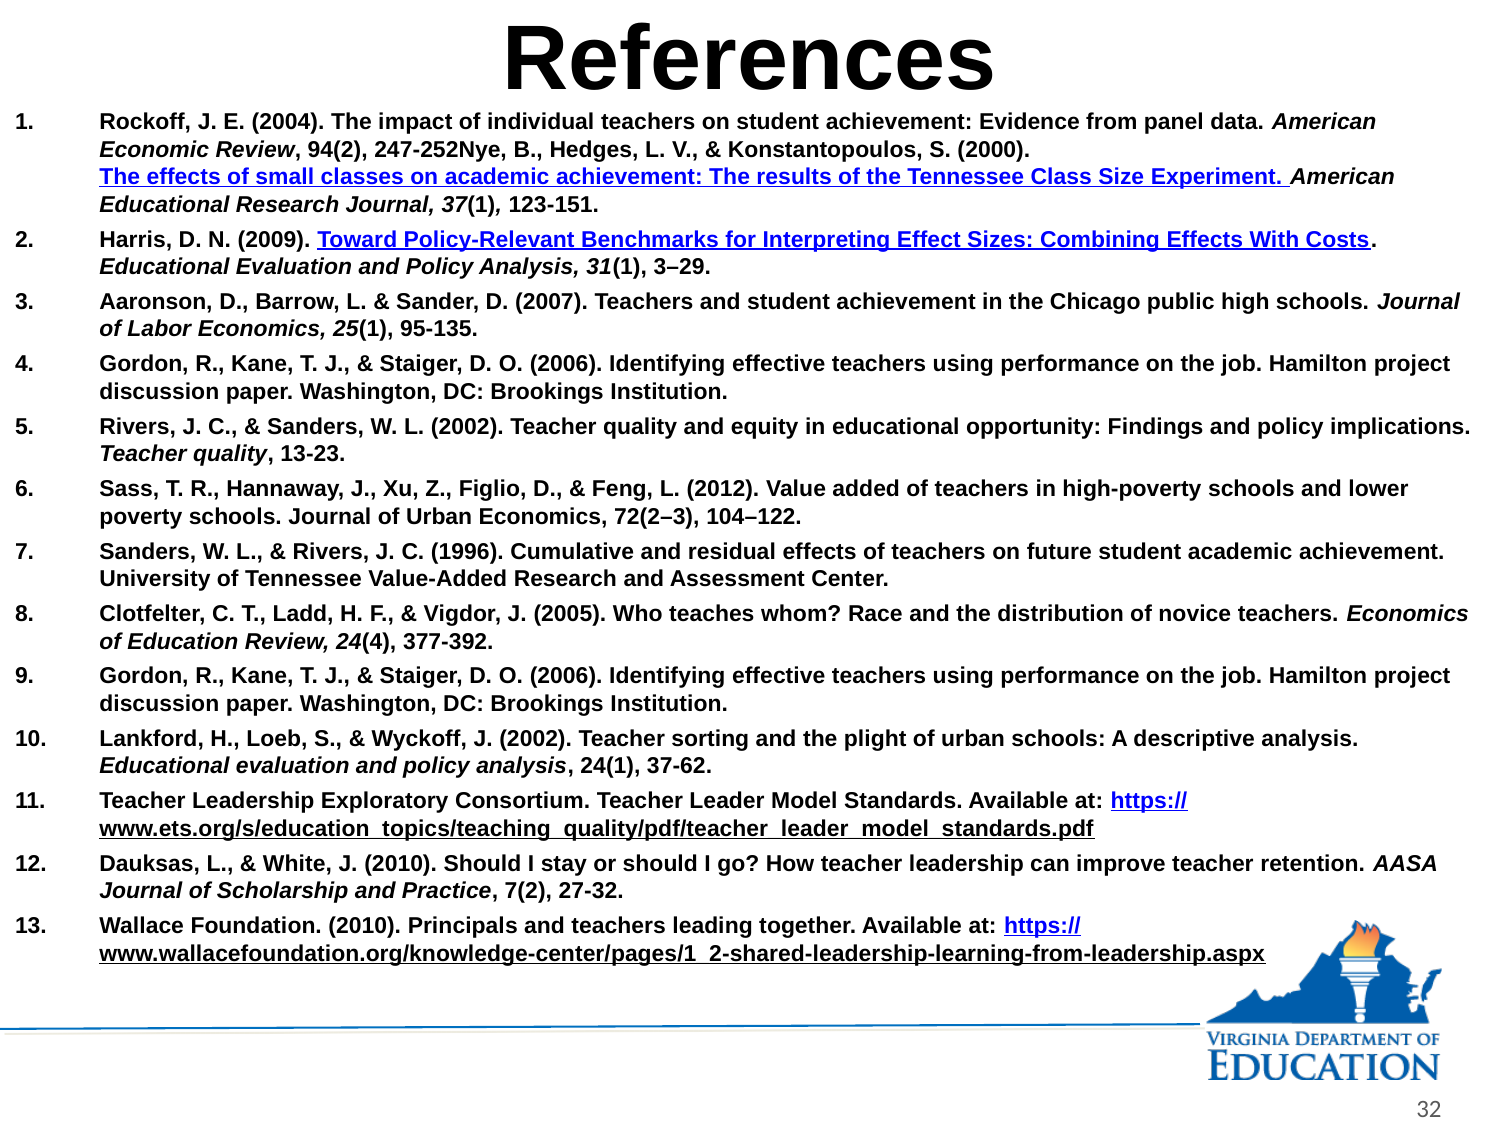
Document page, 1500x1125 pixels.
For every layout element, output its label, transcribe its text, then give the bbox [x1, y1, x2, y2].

slide_number 32 [1106, 1077, 1457, 1125]
title References [75, 0, 1425, 99]
picture [1206, 942, 1442, 1077]
list Rockoff, J. E. (2004). The impact of individual teachers on student achievement: Evidence from panel data. American Economic Review, 94(2), 247-252Nye, B., Hedges, L. V., & Konstantopoulos, S. (2000). The effects of small classes on academic achievement: The results of the Tennessee Class Size Experiment. American Educational Research Journal, 37(1), 123-151. Harris, D. N. (2009). Toward Policy-Relevant Benchmarks for Interpreting Effect Sizes: Combining Effects With Costs. Educational Evaluation and Policy Analysis, 31(1), 3–29. Aaronson, D., Barrow, L. & Sander, D. (2007). Teachers and student achievement in the Chicago public high schools. Journal of Labor Economics, 25(1), 95-135. Gordon, R., Kane, T. J., & Staiger, D. O. (2006). Identifying effective teachers using performance on the job. Hamilton project discussion paper. Washington, DC: Brookings Institution. Rivers, J. C., & Sanders, W. L. (2002). Teacher quality and equity in educational opportunity: Findings and policy implications. Teacher quality, 13-23. Sass, T. R., Hannaway, J., Xu, Z., Figlio, D., & Feng, L. (2012). Value added of teachers in high-poverty schools and lower poverty schools. Journal of Urban Economics, 72(2–3), 104–122. Sanders, W. L., & Rivers, J. C. (1996). Cumulative and residual effects of teachers on future student academic achievement. University of Tennessee Value-Added Research and Assessment Center. Clotfelter, C. T., Ladd, H. F., & Vigdor, J. (2005). Who teaches whom? Race and the distribution of novice teachers. Economics of Education Review, 24(4), 377-392. Gordon, R., Kane, T. J., & Staiger, D. O. (2006). Identifying effective teachers using performance on the job. Hamilton project discussion paper. Washington, DC: Brookings Institution. Lankford, H., Loeb, S., & Wyckoff, J. (2002). Teacher sorting and the plight of urban schools: A descriptive analysis. Educational evaluation and policy analysis, 24(1), 37-62. Teacher Leadership Exploratory Consortium. Teacher Leader Model Standards. Available at: https://www.ets.org/s/education_topics/teaching_quality/pdf/teacher_leader_model_standards.pdf Dauksas, L., & White, J. (2010). Should I stay or should I go? How teacher leadership can improve teacher retention. AASA Journal of Scholarship and Practice, 7(2), 27-32. Wallace Foundation. (2010). Principals and teachers leading together. Available at: https://www.wallacefoundation.org/knowledge-center/pages/1_2-shared-leadership-learning-from-leadership.aspx [0, 99, 1500, 942]
